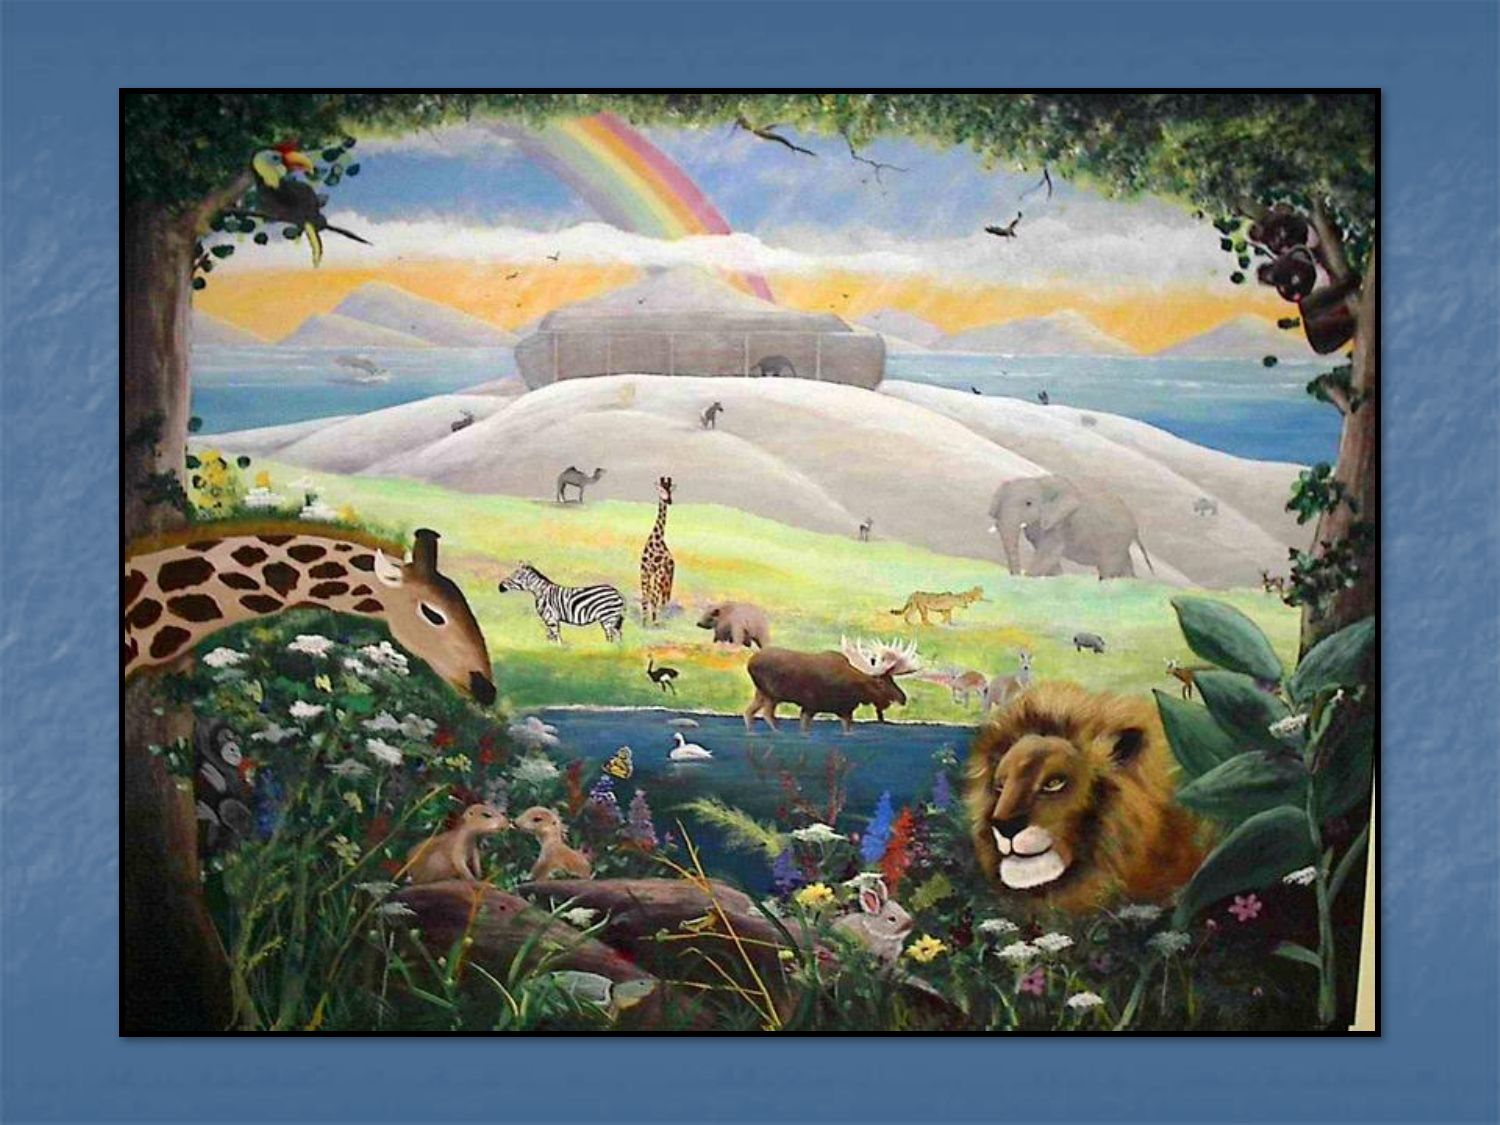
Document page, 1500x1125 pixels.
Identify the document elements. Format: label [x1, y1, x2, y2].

picture [124, 93, 1376, 1032]
